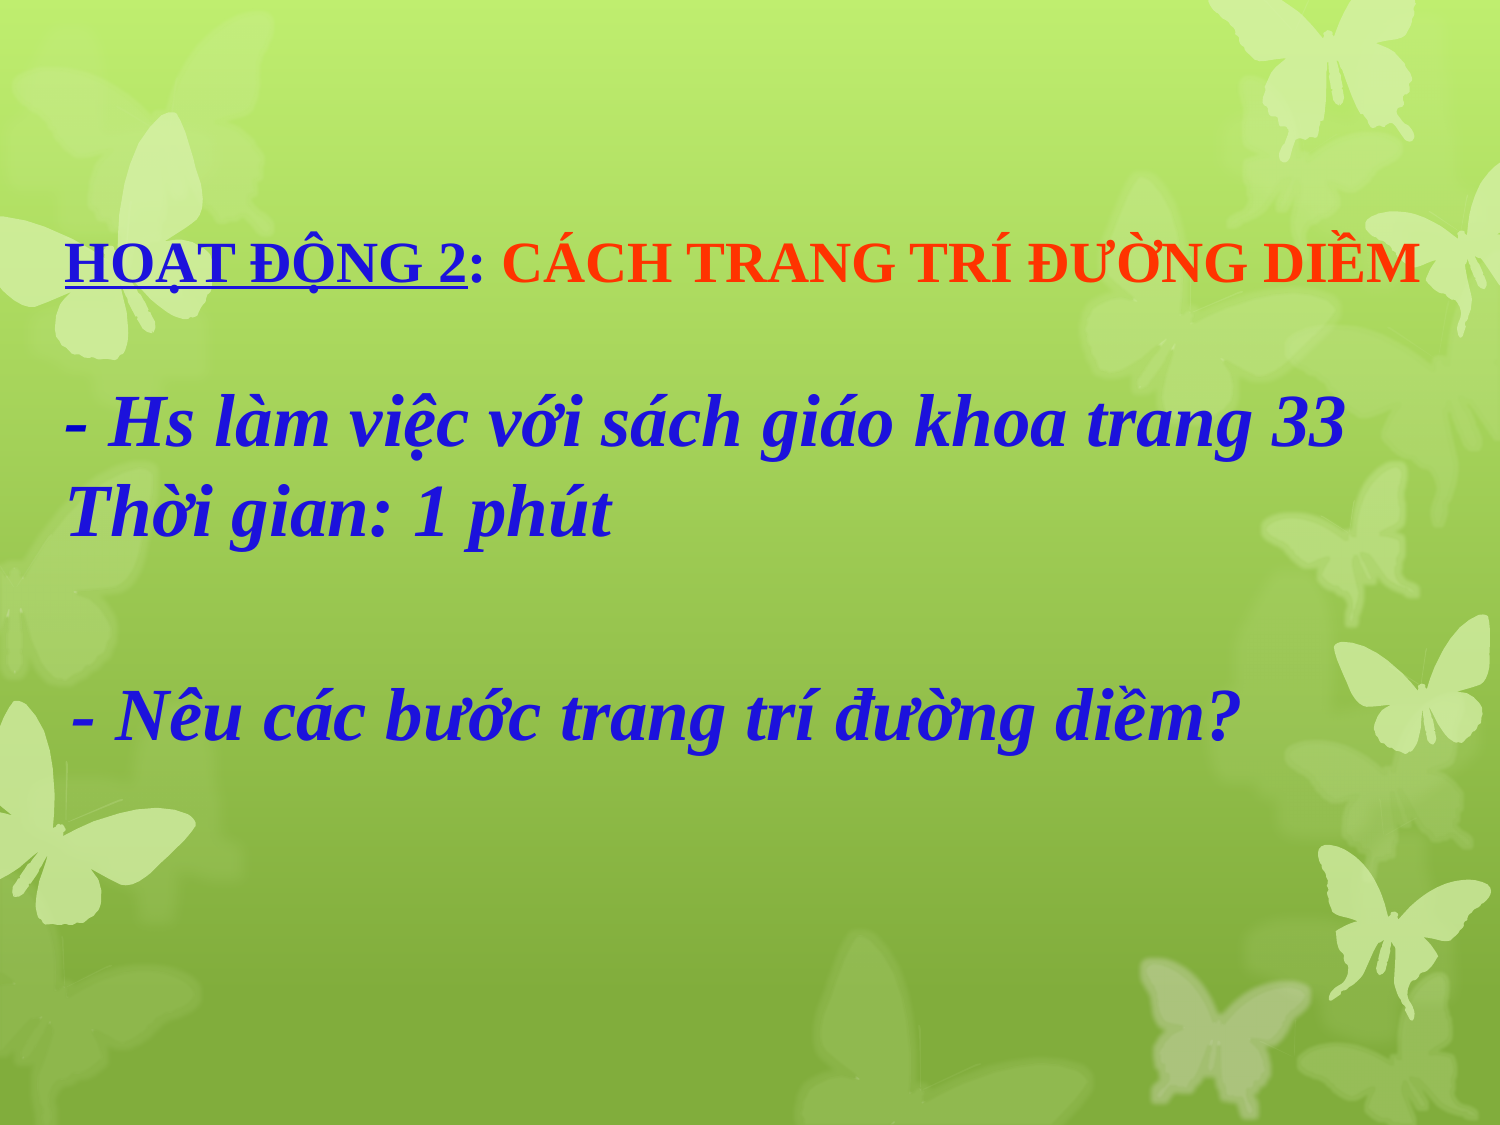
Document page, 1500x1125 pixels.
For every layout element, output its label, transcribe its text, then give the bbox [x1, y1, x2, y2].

text_box [137, 186, 725, 247]
text_box - Nêu các bước trang trí đường diềm? [56, 657, 1482, 763]
text_box HOẠT ĐỘNG 2: CÁCH TRANG TRÍ ĐƯỜNG DIỀM [49, 216, 1500, 302]
text_box - Hs làm việc với sách giáo khoa trang 33 Thời gian: 1 phút [49, 364, 1475, 559]
